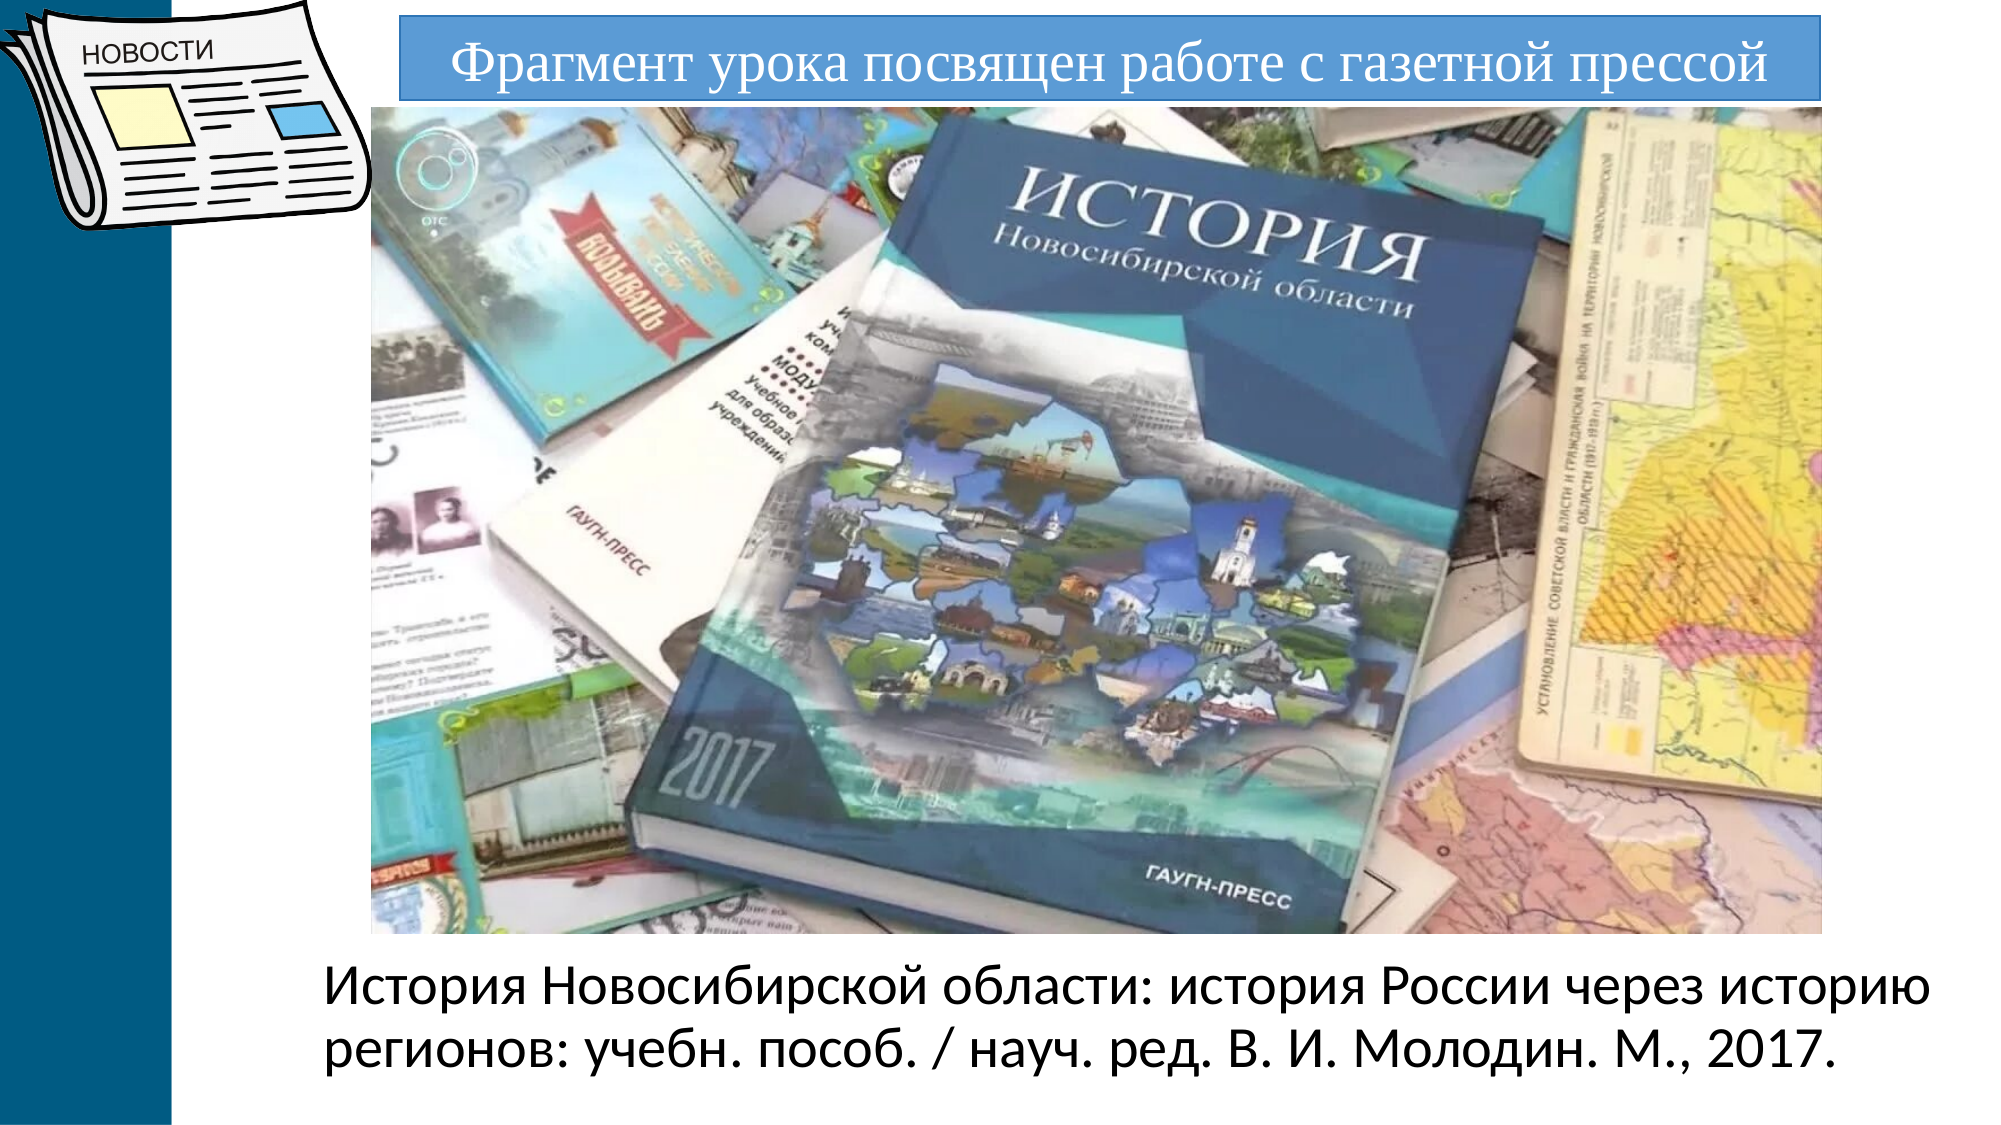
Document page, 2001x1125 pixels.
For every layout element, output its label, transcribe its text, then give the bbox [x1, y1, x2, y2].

text_box Фрагмент урока посвящен работе с газетной прессой [399, 15, 1821, 101]
list История Новосибирской области: история России через историю регионов: учебн. пособ. / науч. ред. В. И. Молодин. М., 2017. [309, 947, 2000, 1125]
picture [0, 0, 1822, 1125]
